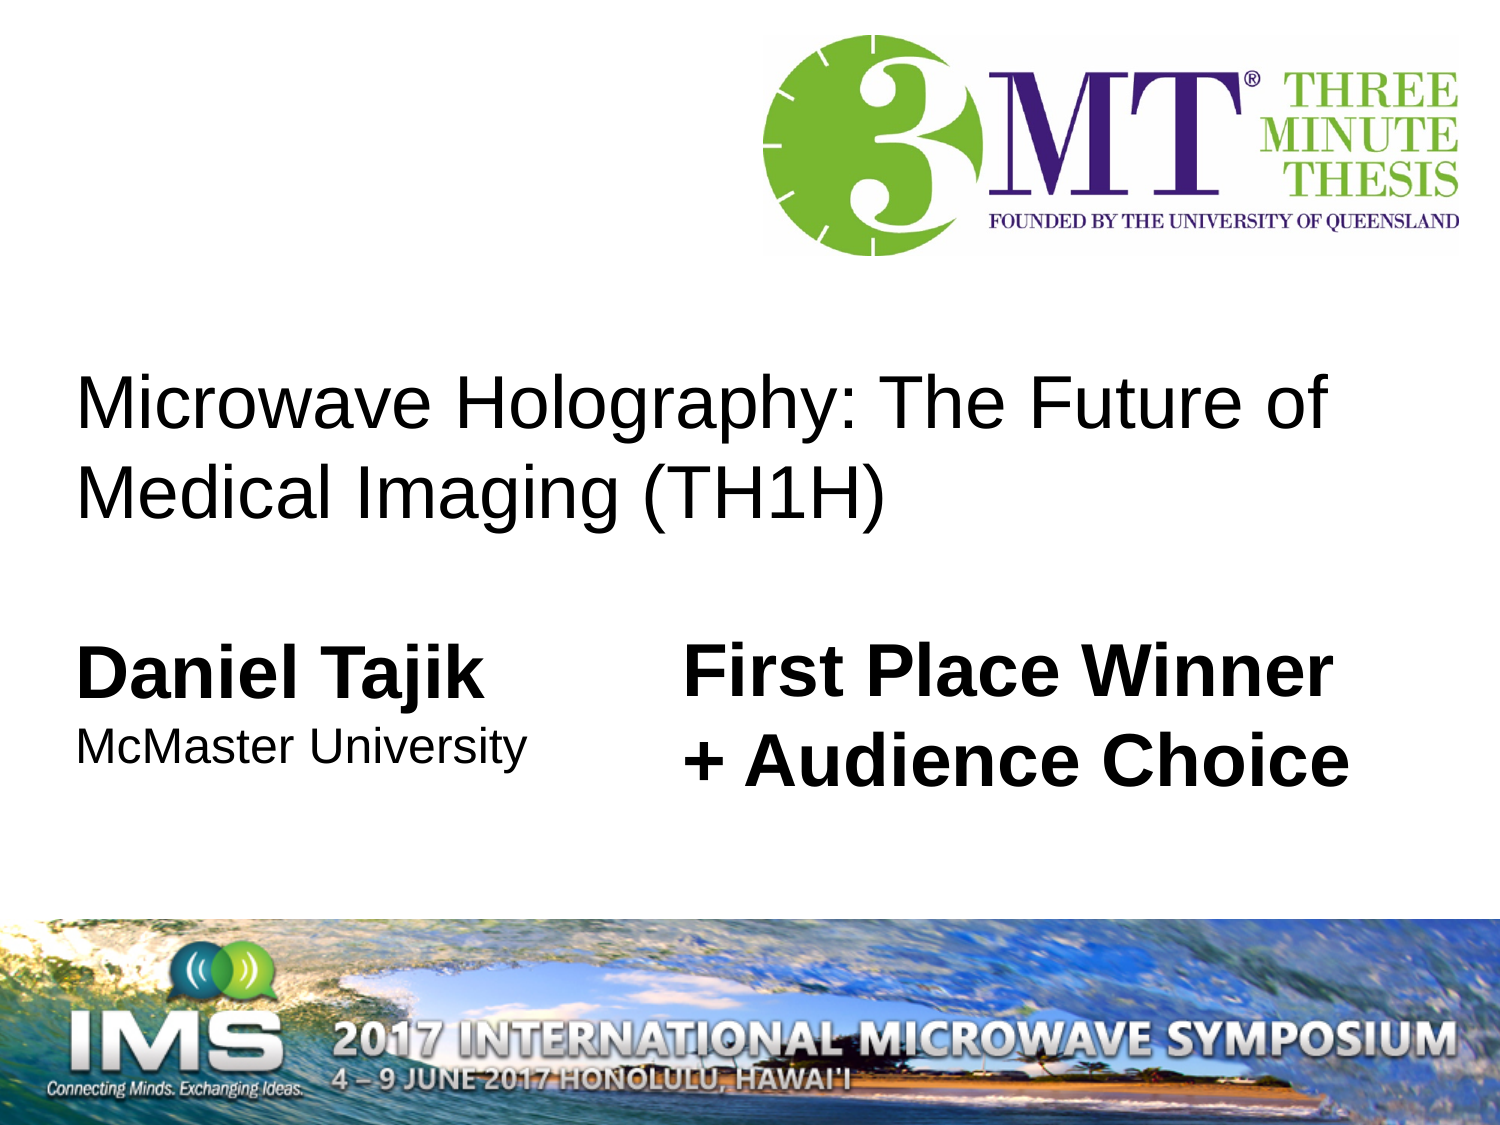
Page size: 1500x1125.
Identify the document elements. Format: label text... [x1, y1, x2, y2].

text_box Microwave Holography: The Future of Medical Imaging (TH1H) Daniel Tajik McMaster University [75, 84, 1424, 775]
picture [0, 919, 1500, 1125]
picture [763, 35, 1459, 256]
text_box First Place Winner + Audience Choice [667, 613, 1412, 809]
